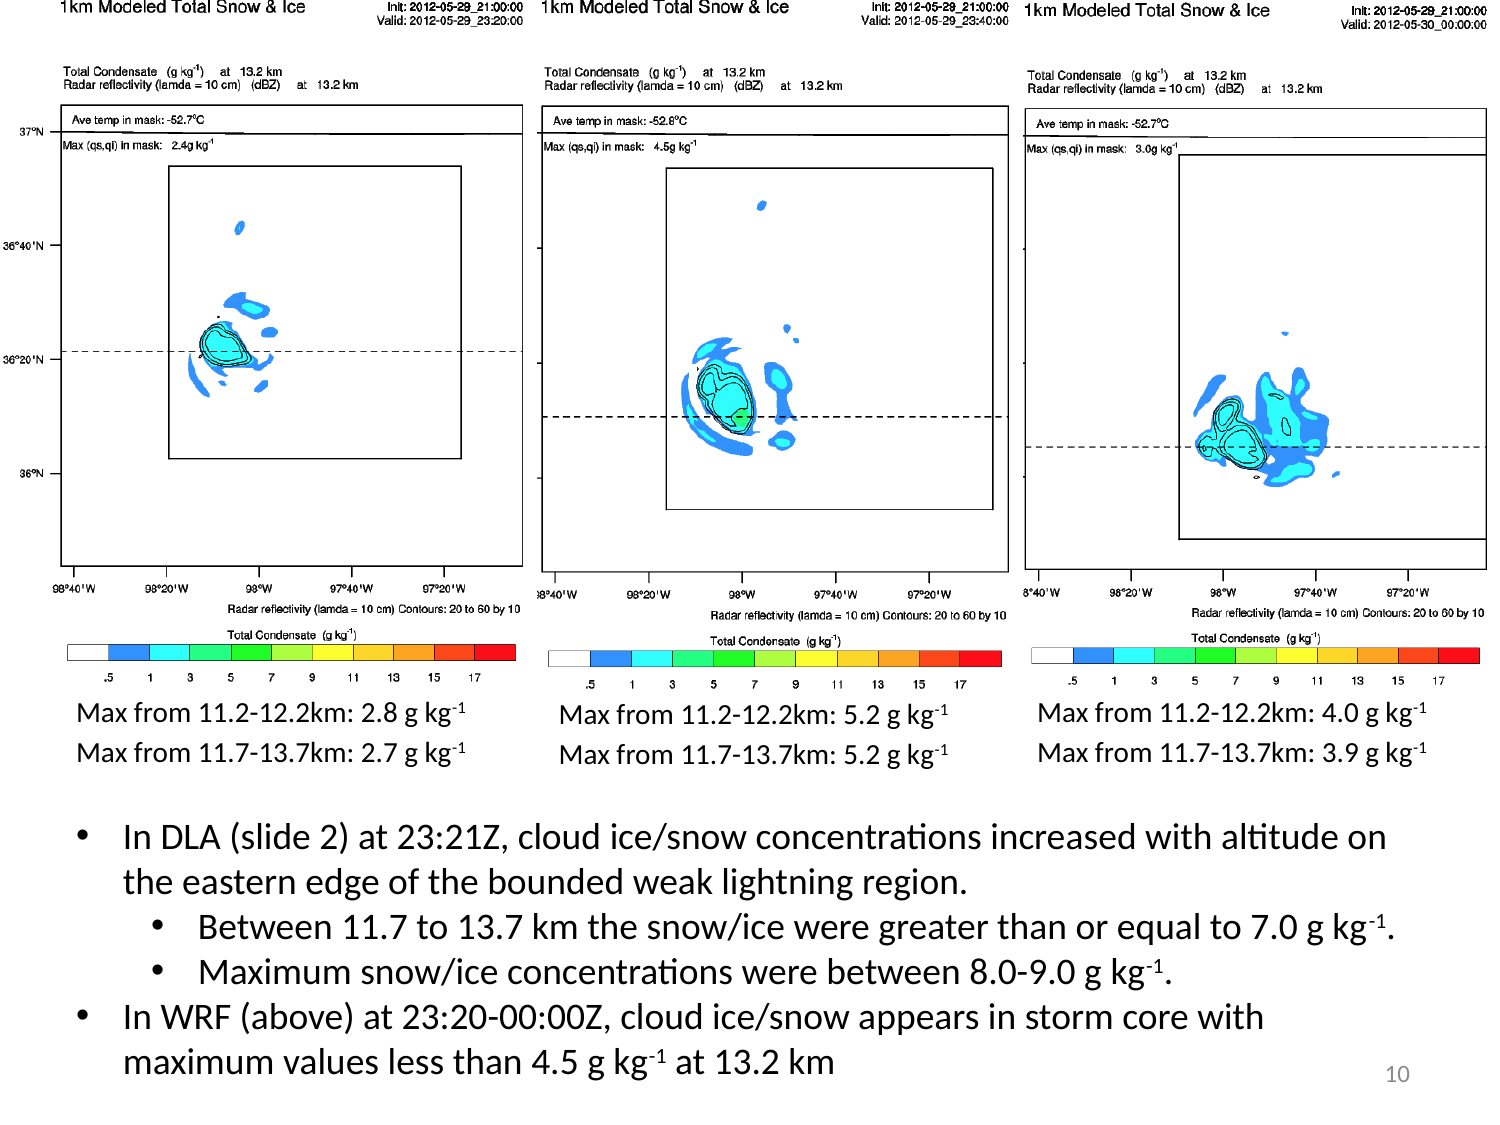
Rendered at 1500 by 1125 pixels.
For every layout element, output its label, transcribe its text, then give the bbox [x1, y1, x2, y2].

text_box Max from 11.2-12.2km: 4.0 g kg-1 [1022, 699, 1480, 725]
text_box Max from 11.7-13.7km: 3.9 g kg-1 [1022, 725, 1480, 776]
text_box Max from 11.2-12.2km: 5.2 g kg-1 [543, 699, 1002, 727]
picture [0, 0, 1500, 692]
text_box Max from 11.7-13.7km: 2.7 g kg-1 [61, 725, 519, 776]
slide_number 10 [1074, 1042, 1425, 1103]
text_box Max from 11.2-12.2km: 2.8 g kg-1 [61, 700, 519, 725]
text_box In DLA (slide 2) at 23:21Z, cloud ice/snow concentrations increased with altitude on the eastern edge of the bounded weak lightning region. Between 11.7 to 13.7 km the snow/ice were greater than or equal to 7.0 g kg-1. Maximum snow/ice concentrations were between 8.0-9.0 g kg-1. In WRF (above) at 23:20-00:00Z, cloud ice/snow appears in storm core with maximum values less than 4.5 g kg-1 at 13.2 km [61, 804, 1424, 1090]
text_box Max from 11.7-13.7km: 5.2 g kg-1 [543, 727, 1002, 778]
